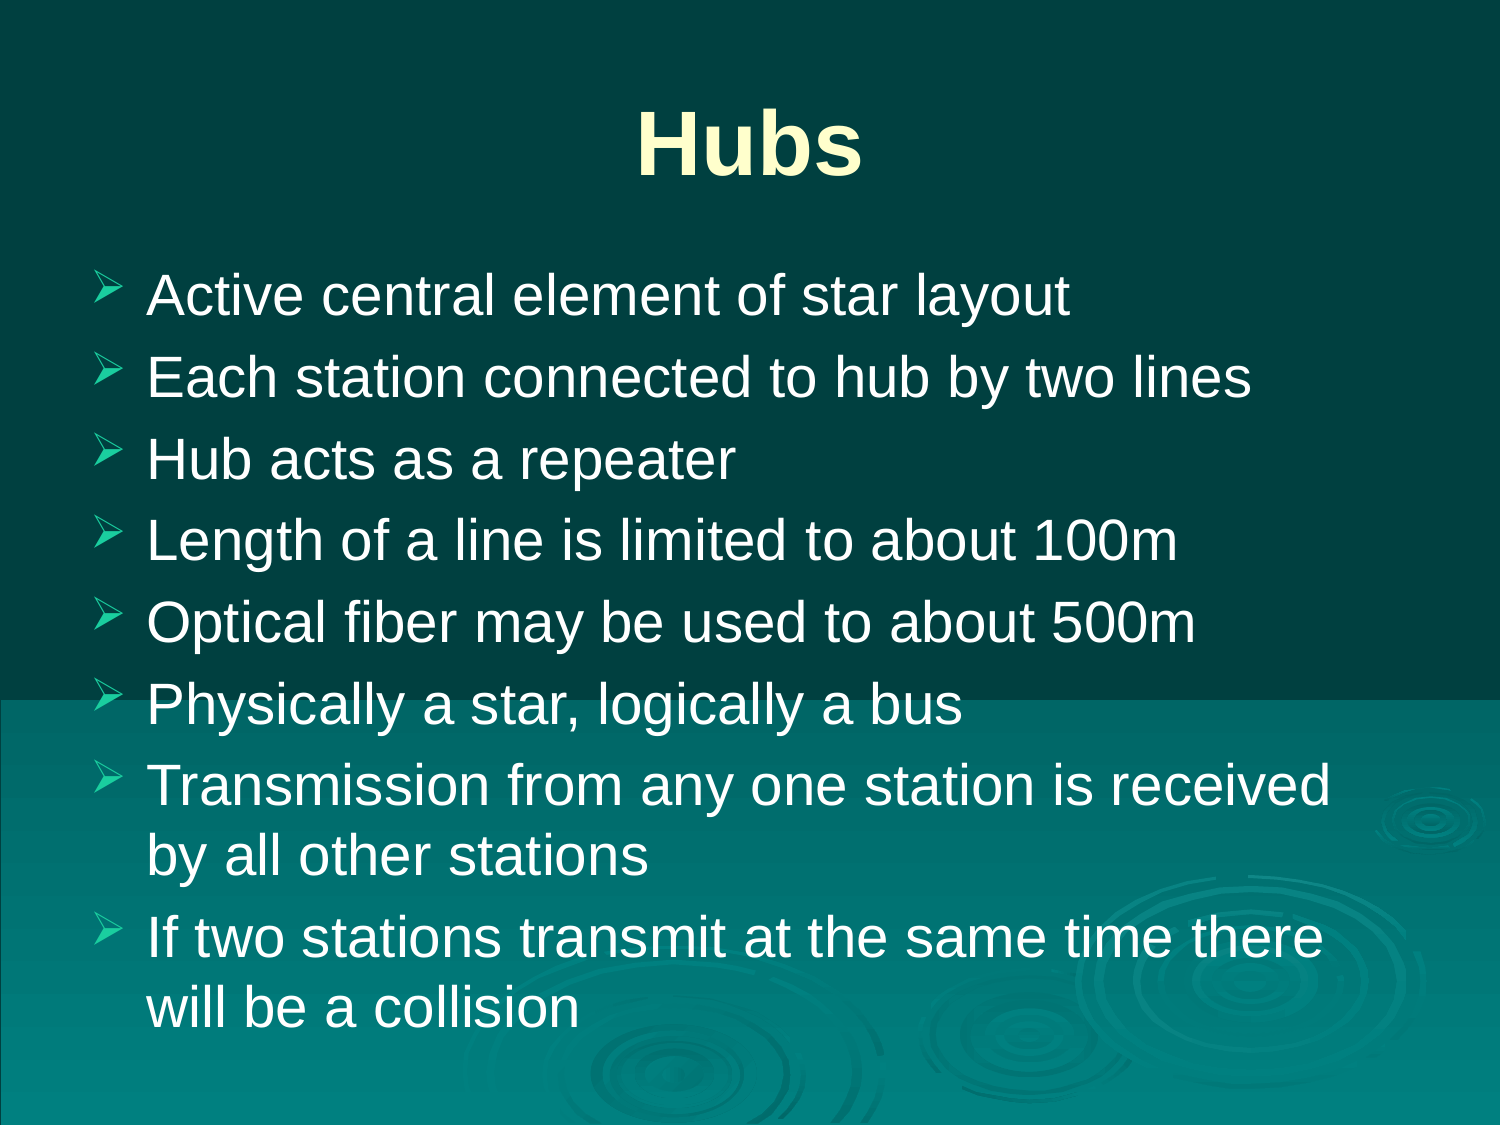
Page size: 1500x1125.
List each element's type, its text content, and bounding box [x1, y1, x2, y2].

title Hubs [74, 45, 1426, 233]
list Active central element of star layout Each station connected to hub by two lines Hub acts as a repeater Length of a line is limited to about 100m Optical fiber may be used to about 500m Physically a star, logically a bus Transmission from any one station is received by all other stations If two stations transmit at the same time there will be a collision [74, 249, 1426, 1063]
